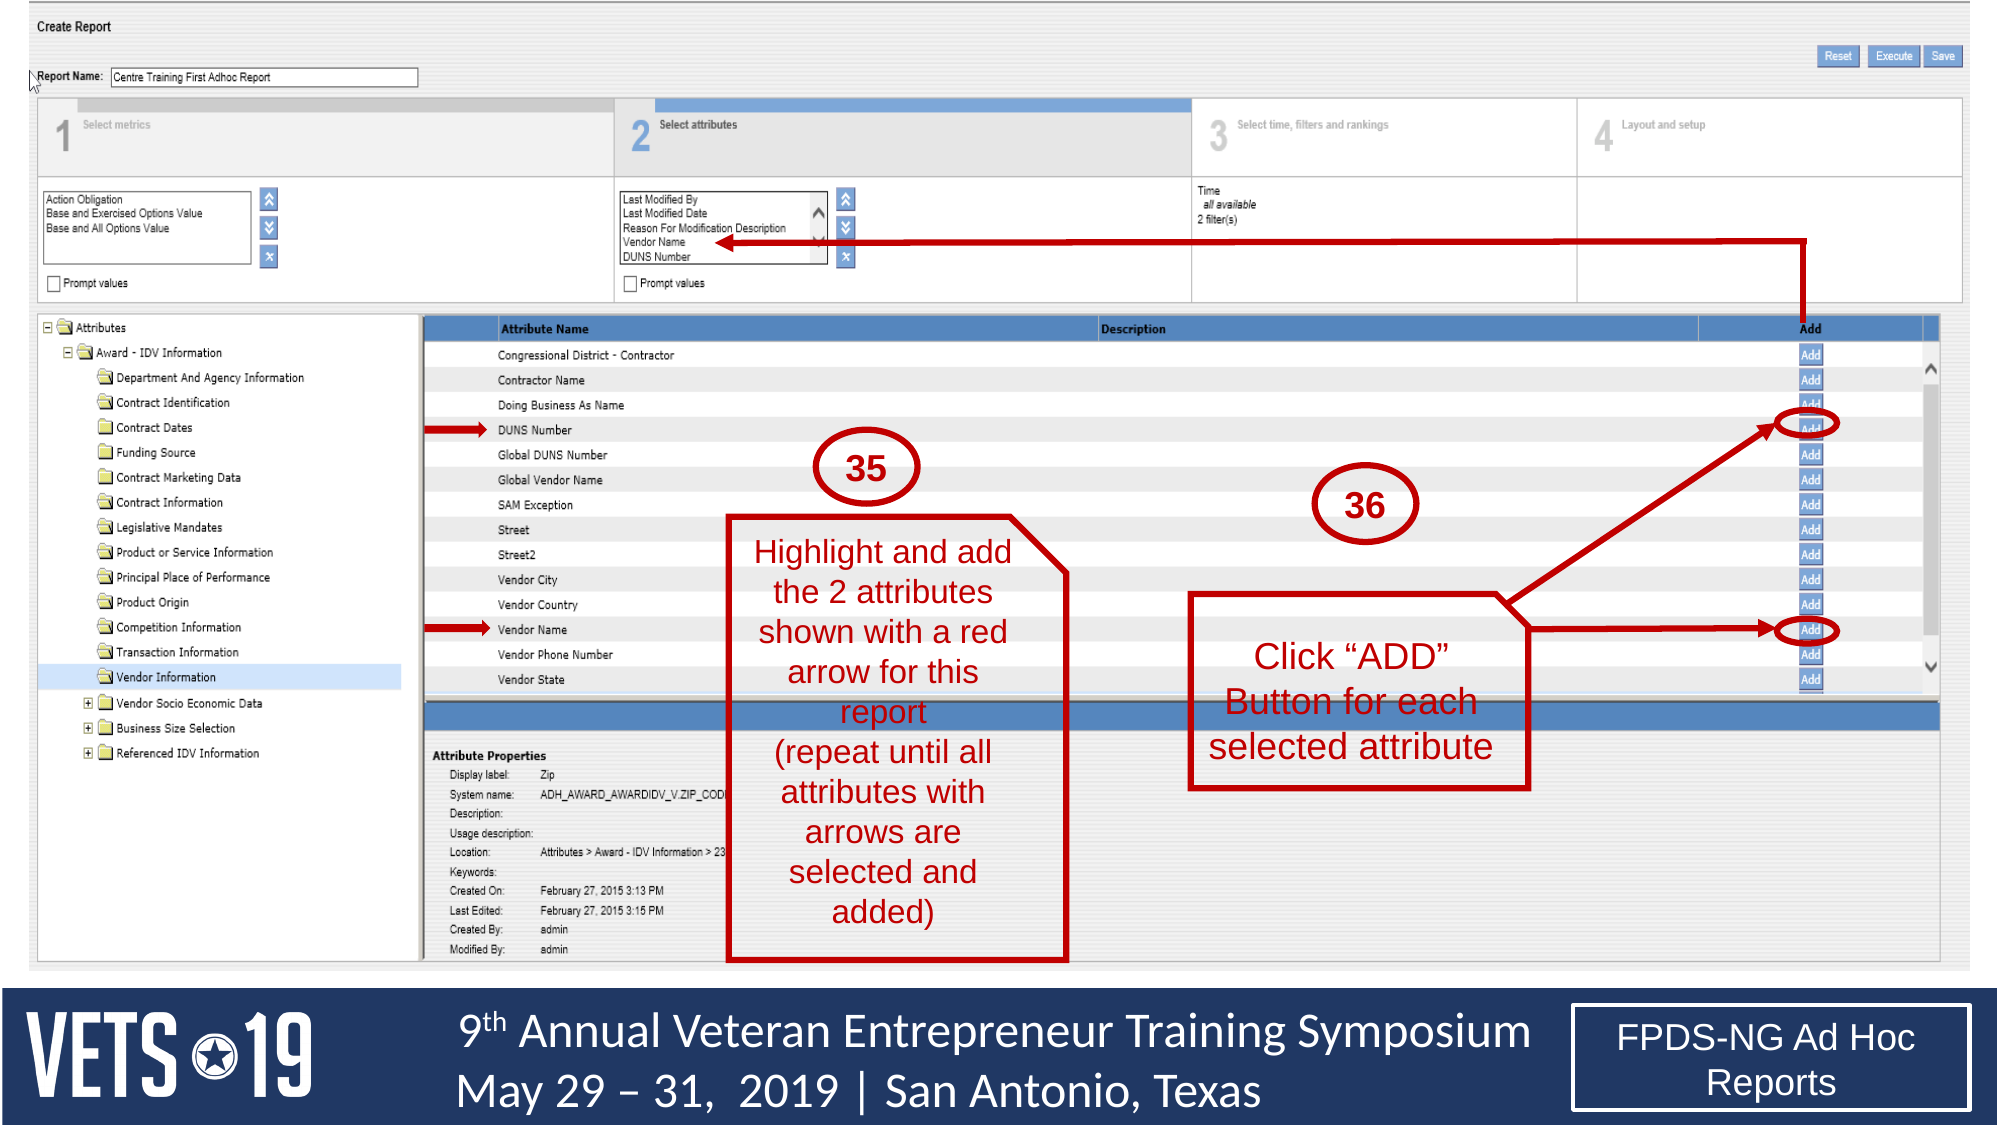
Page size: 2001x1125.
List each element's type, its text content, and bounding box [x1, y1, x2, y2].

text_box FPDS-NG Ad Hoc Reports [1573, 1005, 1970, 1110]
picture [29, 0, 1970, 971]
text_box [1503, 422, 1777, 606]
